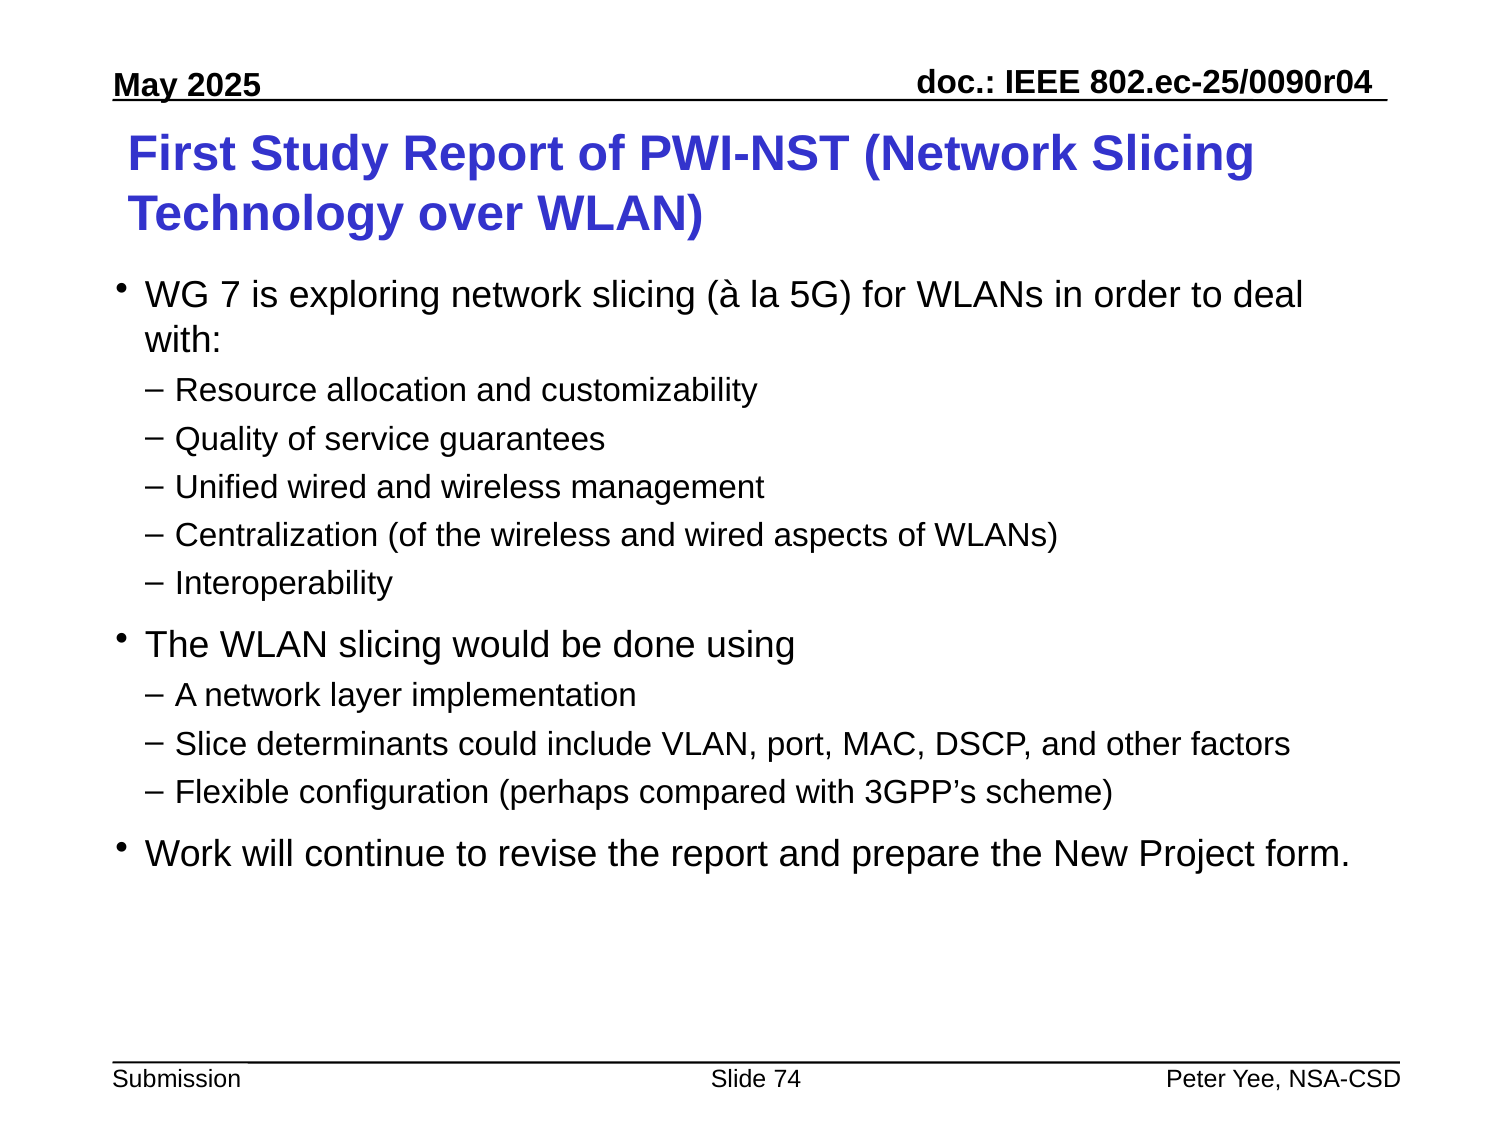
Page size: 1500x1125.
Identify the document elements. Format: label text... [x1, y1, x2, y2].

title First Study Report of PWI-NST (Network Slicing Technology over WLAN) [112, 112, 1388, 288]
list WG 7 is exploring network slicing (à la 5G) for WLANs in order to deal with: Resource allocation and customizability Quality of service guarantees Unified wired and wireless management Centralization (of the wireless and wired aspects of WLANs) Interoperability The WLAN slicing would be done using A network layer implementation Slice determinants could include VLAN, port, MAC, DSCP, and other factors Flexible configuration (perhaps compared with 3GPP’s scheme) Work will continue to revise the report and prepare the New Project form. [99, 262, 1375, 938]
footer Peter Yee, NSA-CSD [1164, 1061, 1402, 1093]
slide_number Slide 74 [709, 1061, 803, 1093]
